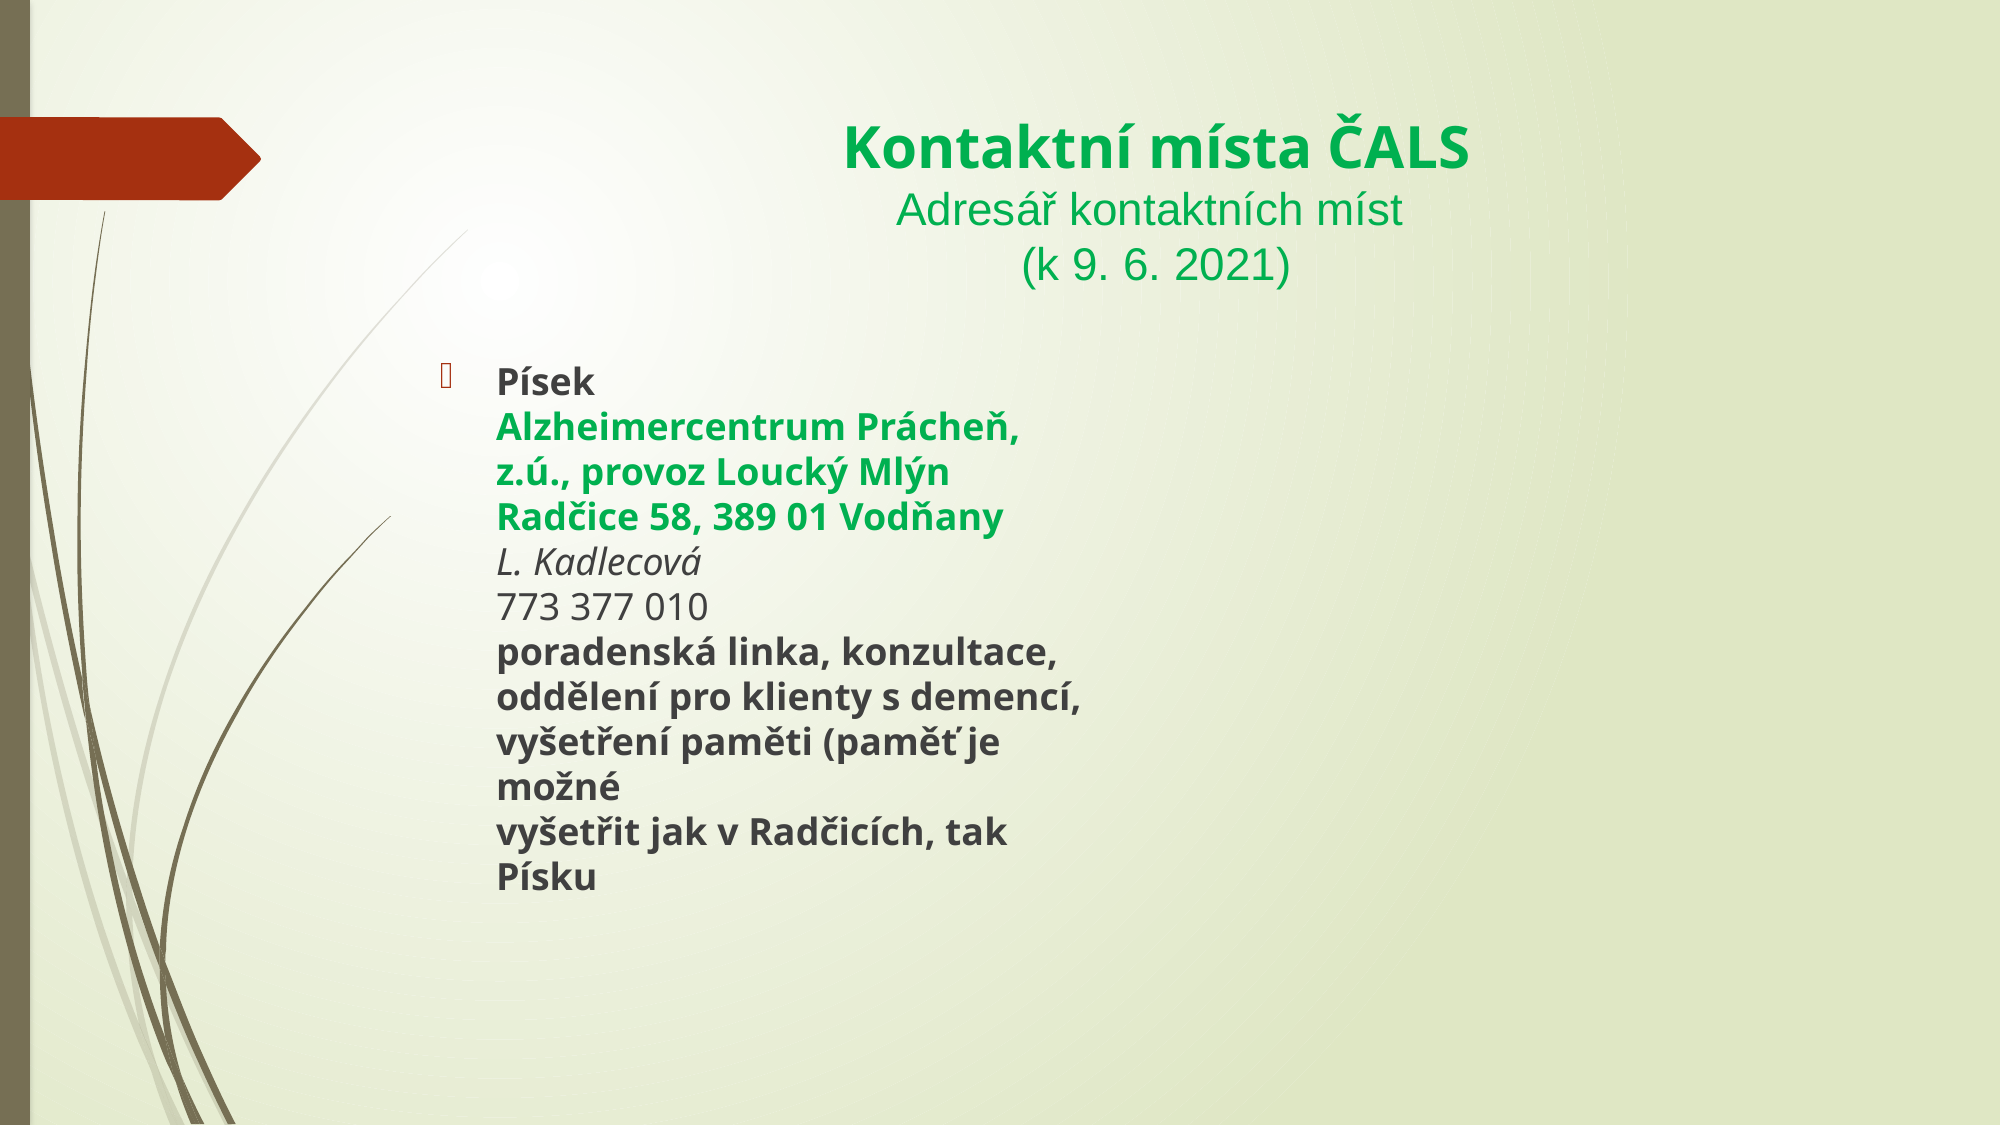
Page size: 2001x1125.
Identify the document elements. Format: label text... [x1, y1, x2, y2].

title Kontaktní místa ČALS Adresář kontaktních míst (k 9. 6. 2021) [425, 102, 1888, 313]
list Písek Alzheimercentrum Prácheň, z.ú., provoz Loucký Mlýn Radčice 58, 389 01 Vodňany L. Kadlecová 773 377 010 poradenská linka, konzultace, oddělení pro klienty s demencí, vyšetření paměti (paměť je možné vyšetřit jak v Radčicích, tak Písku [424, 350, 1133, 970]
